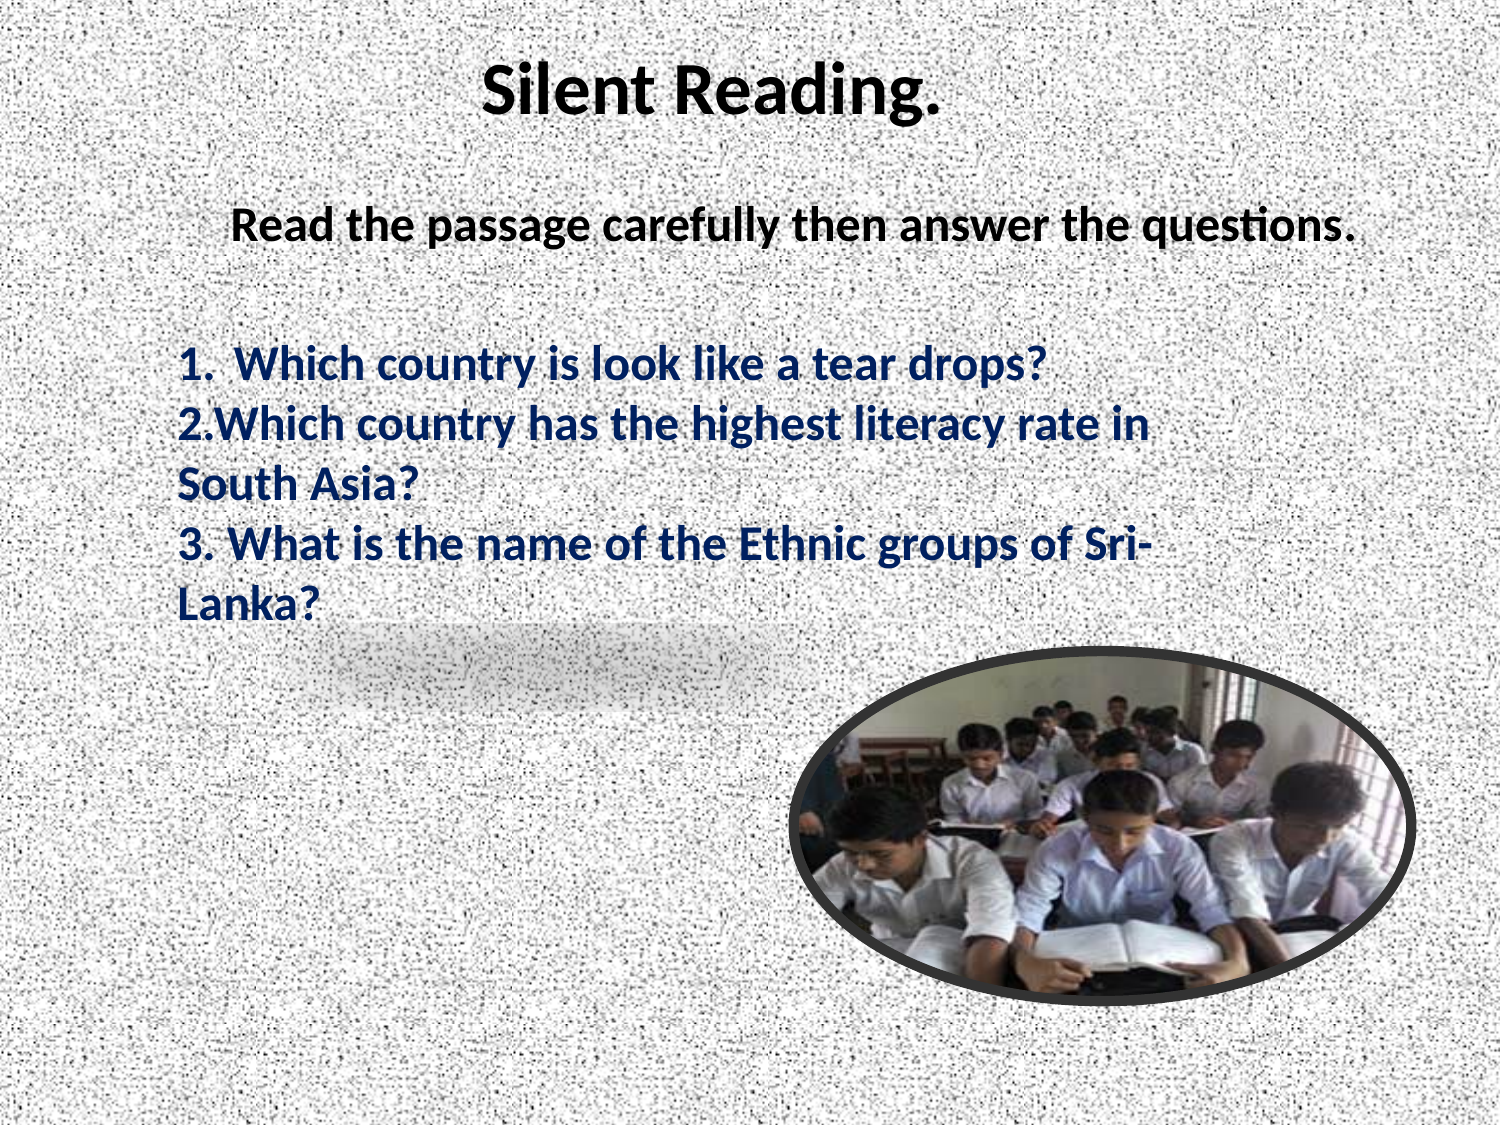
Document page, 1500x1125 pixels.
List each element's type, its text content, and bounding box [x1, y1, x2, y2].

text_box Silent Reading. [425, 32, 1000, 138]
picture [0, 0, 1500, 1125]
text_box Read the passage carefully then answer the questions. [199, 184, 1388, 259]
text_box Which country is look like a tear drops? 2.Which country has the highest literacy rate in South Asia? 3. What is the name of the Ethnic groups of Sri-Lanka? [161, 304, 1189, 656]
